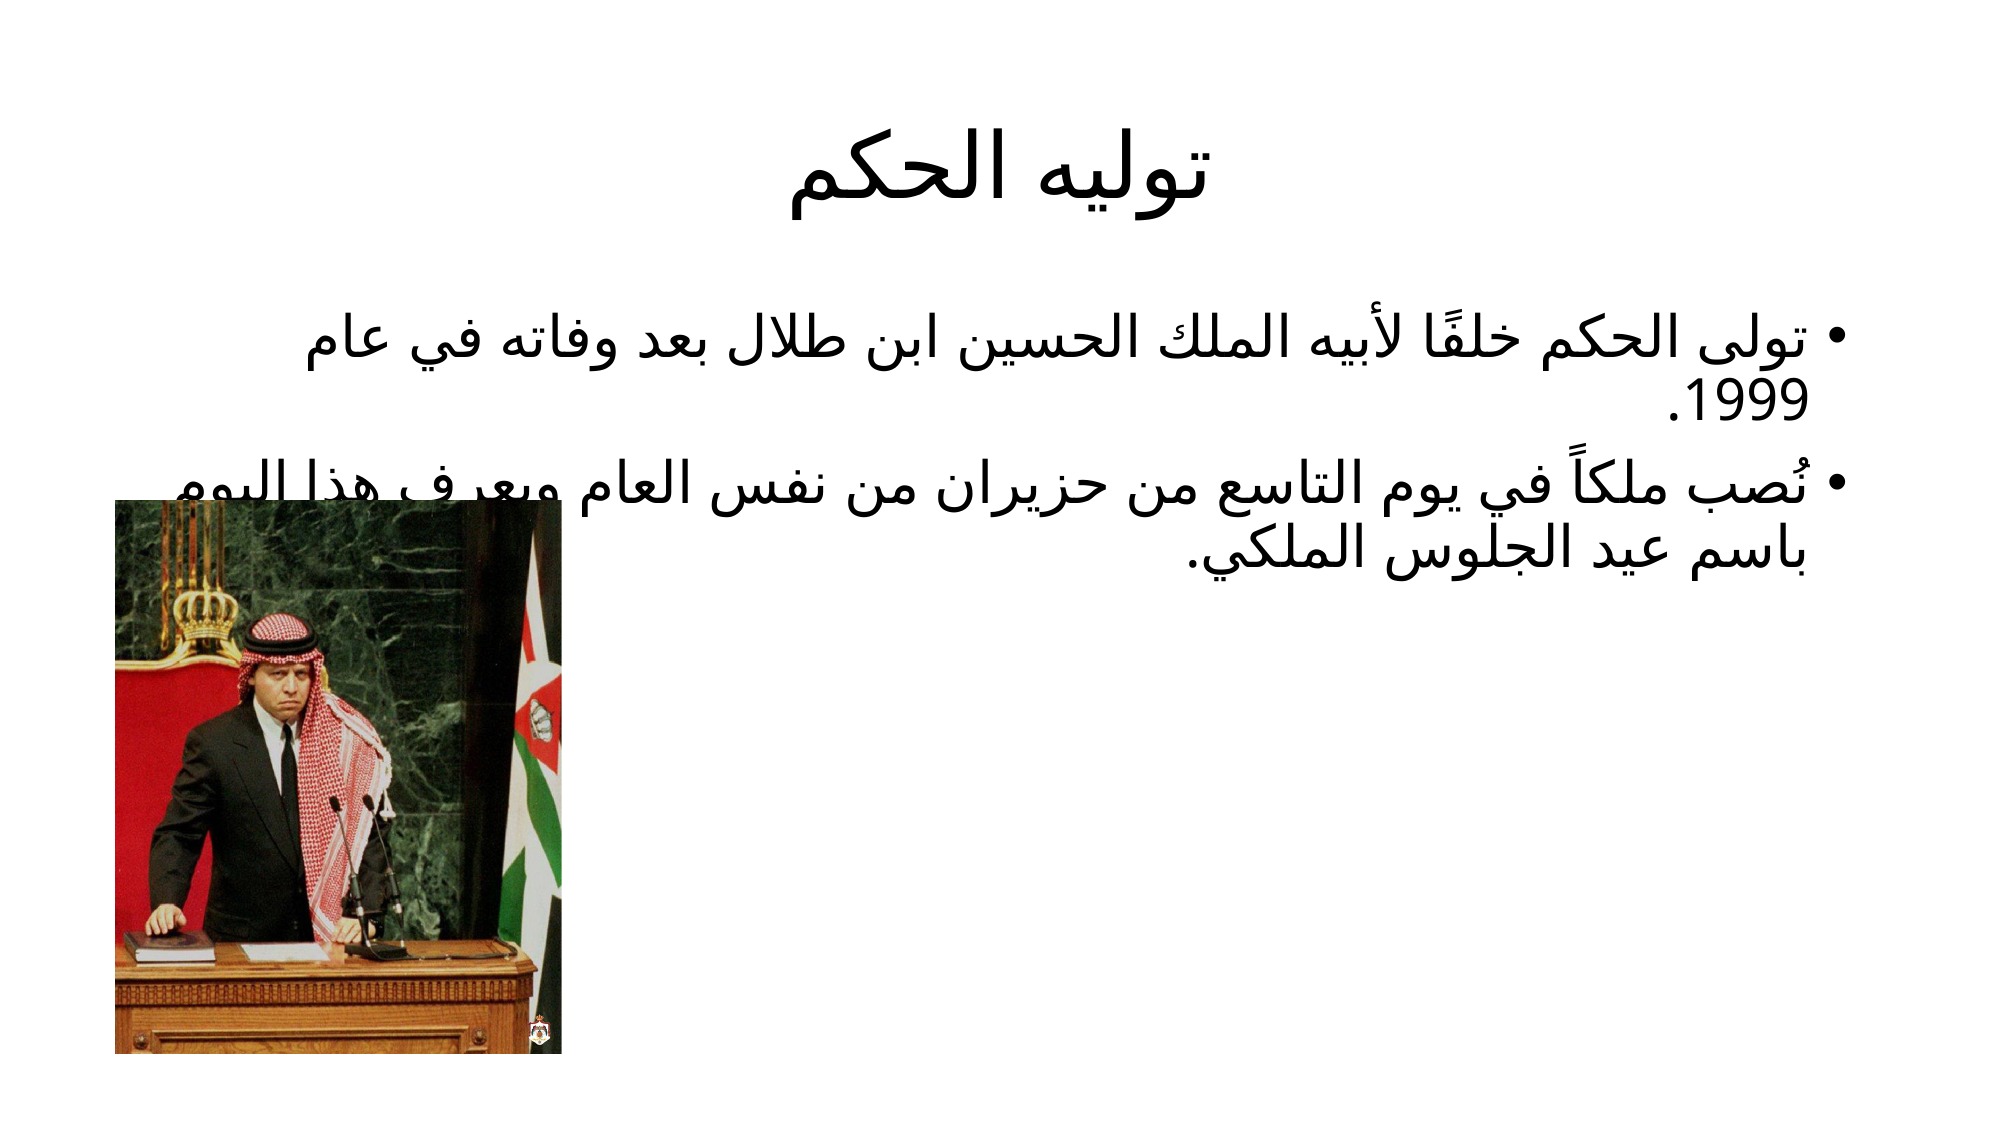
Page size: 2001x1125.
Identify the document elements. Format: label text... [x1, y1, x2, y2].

picture [115, 500, 562, 1054]
title توليه الحكم [137, 59, 1863, 278]
list تولى الحكم خلفًا لأبيه الملك الحسين ابن طلال بعد وفاته في عام 1999. نُصب ملكاً في يوم التاسع من حزيران من نفس العام ويعرف هذا اليوم باسم عيد الجلوس الملكي. [137, 299, 1863, 1014]
